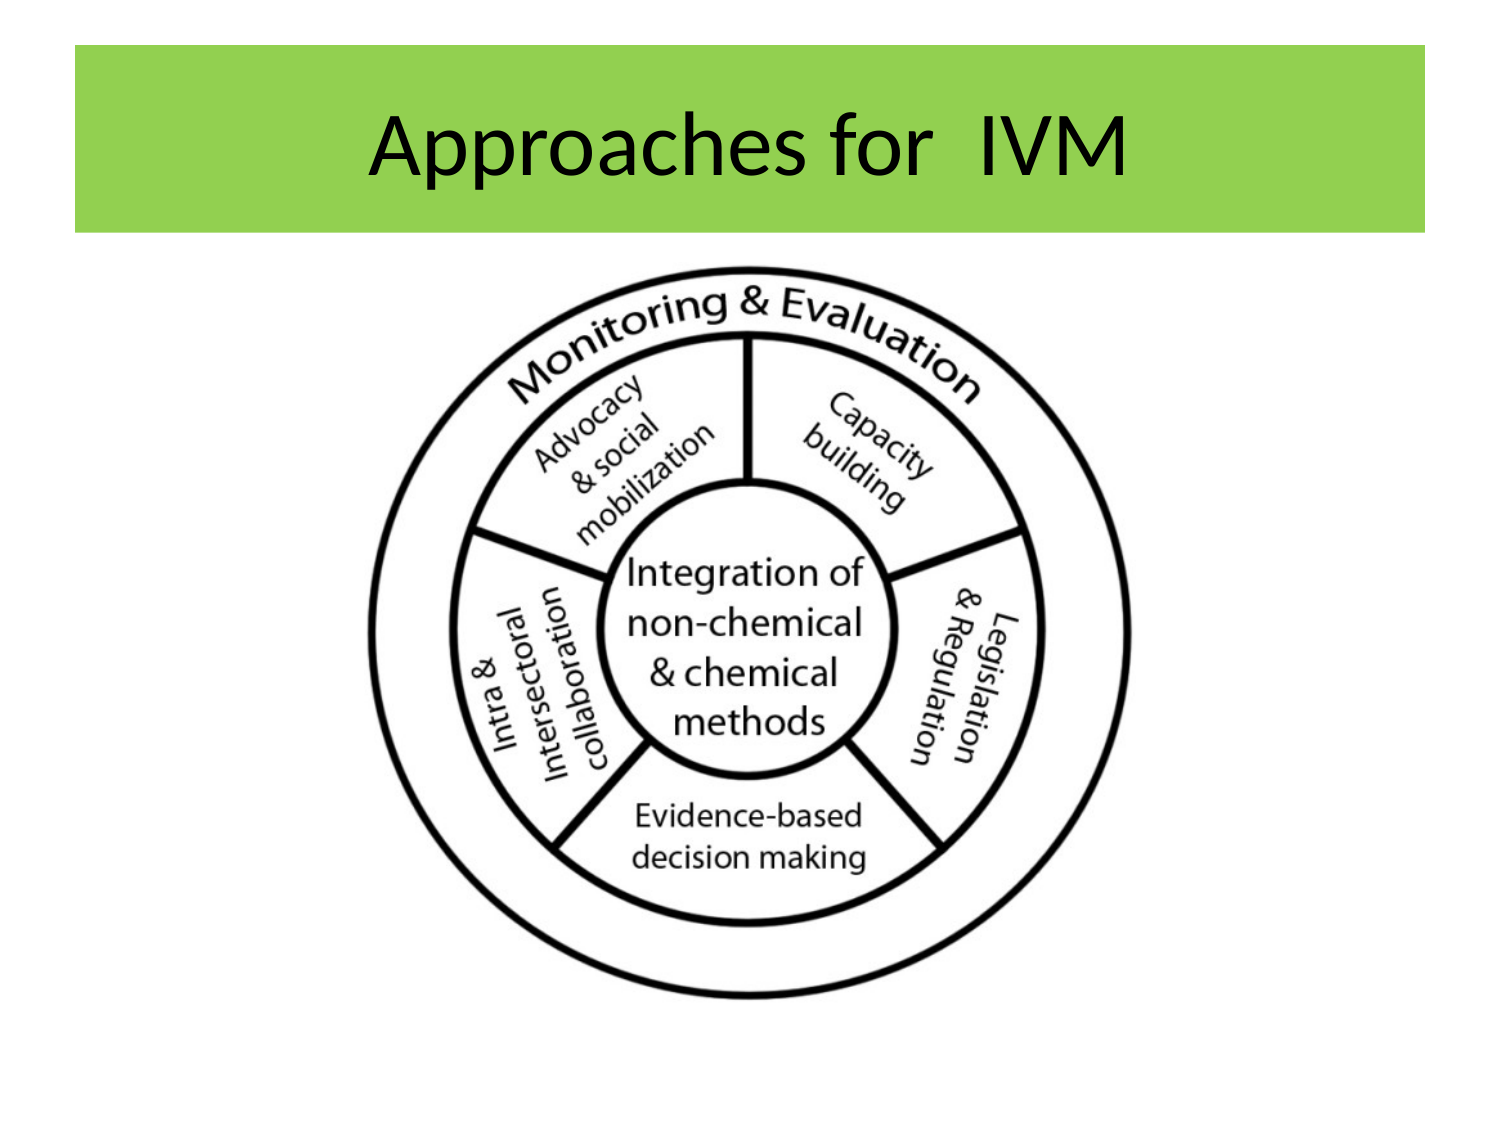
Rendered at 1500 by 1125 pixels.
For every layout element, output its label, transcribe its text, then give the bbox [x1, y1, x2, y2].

title Approaches for IVM [75, 45, 1425, 233]
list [364, 262, 1136, 1006]
